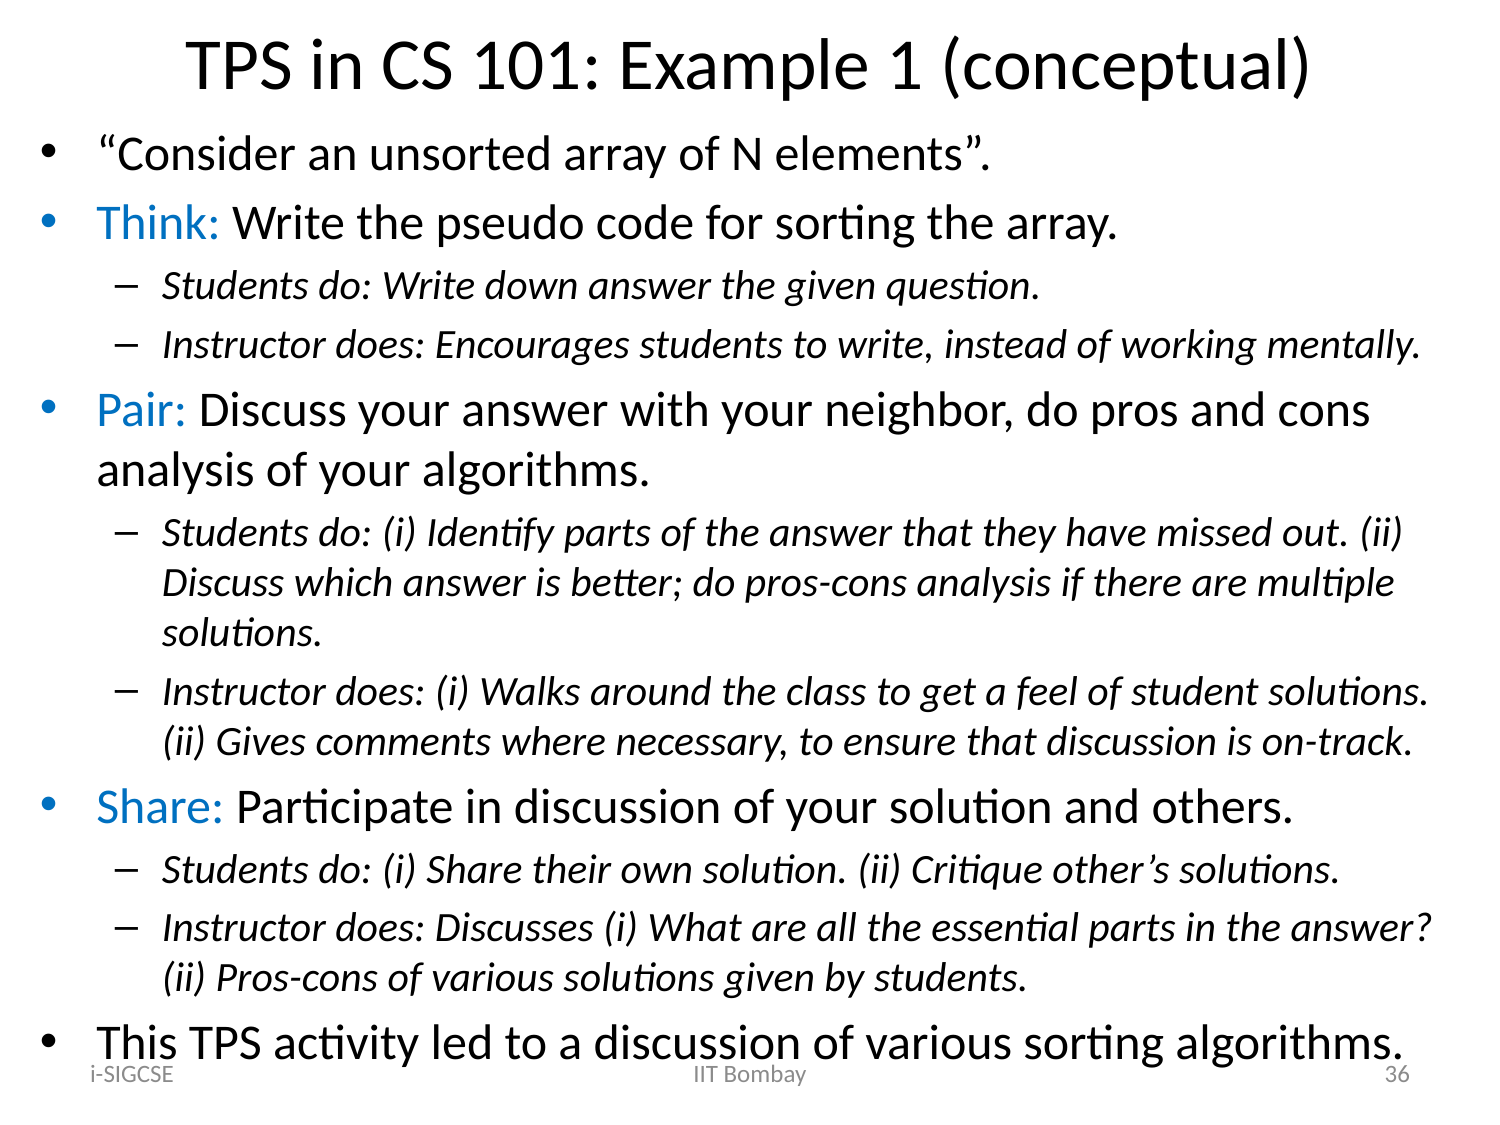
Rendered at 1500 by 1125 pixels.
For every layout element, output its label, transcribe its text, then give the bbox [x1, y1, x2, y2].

title TPS in CS 101: Example 1 (conceptual) [75, 7, 1425, 112]
slide_number i-SIGCSE [75, 1042, 425, 1103]
list “Consider an unsorted array of N elements”. Think: Write the pseudo code for sorting the array. Students do: Write down answer the given question. Instructor does: Encourages students to write, instead of working mentally. Pair: Discuss your answer with your neighbor, do pros and cons analysis of your algorithms. Students do: (i) Identify parts of the answer that they have missed out. (ii) Discuss which answer is better; do pros-cons analysis if there are multiple solutions. Instructor does: (i) Walks around the class to get a feel of student solutions. (ii) Gives comments where necessary, to ensure that discussion is on-track. Share: Participate in discussion of your solution and others. Students do: (i) Share their own solution. (ii) Critique other’s solutions. Instructor does: Discusses (i) What are all the essential parts in the answer? (ii) Pros-cons of various solutions given by students. This TPS activity led to a discussion of various sorting algorithms. [24, 112, 1475, 1088]
slide_number 36 [1074, 1042, 1425, 1103]
footer IIT Bombay [512, 1042, 988, 1103]
